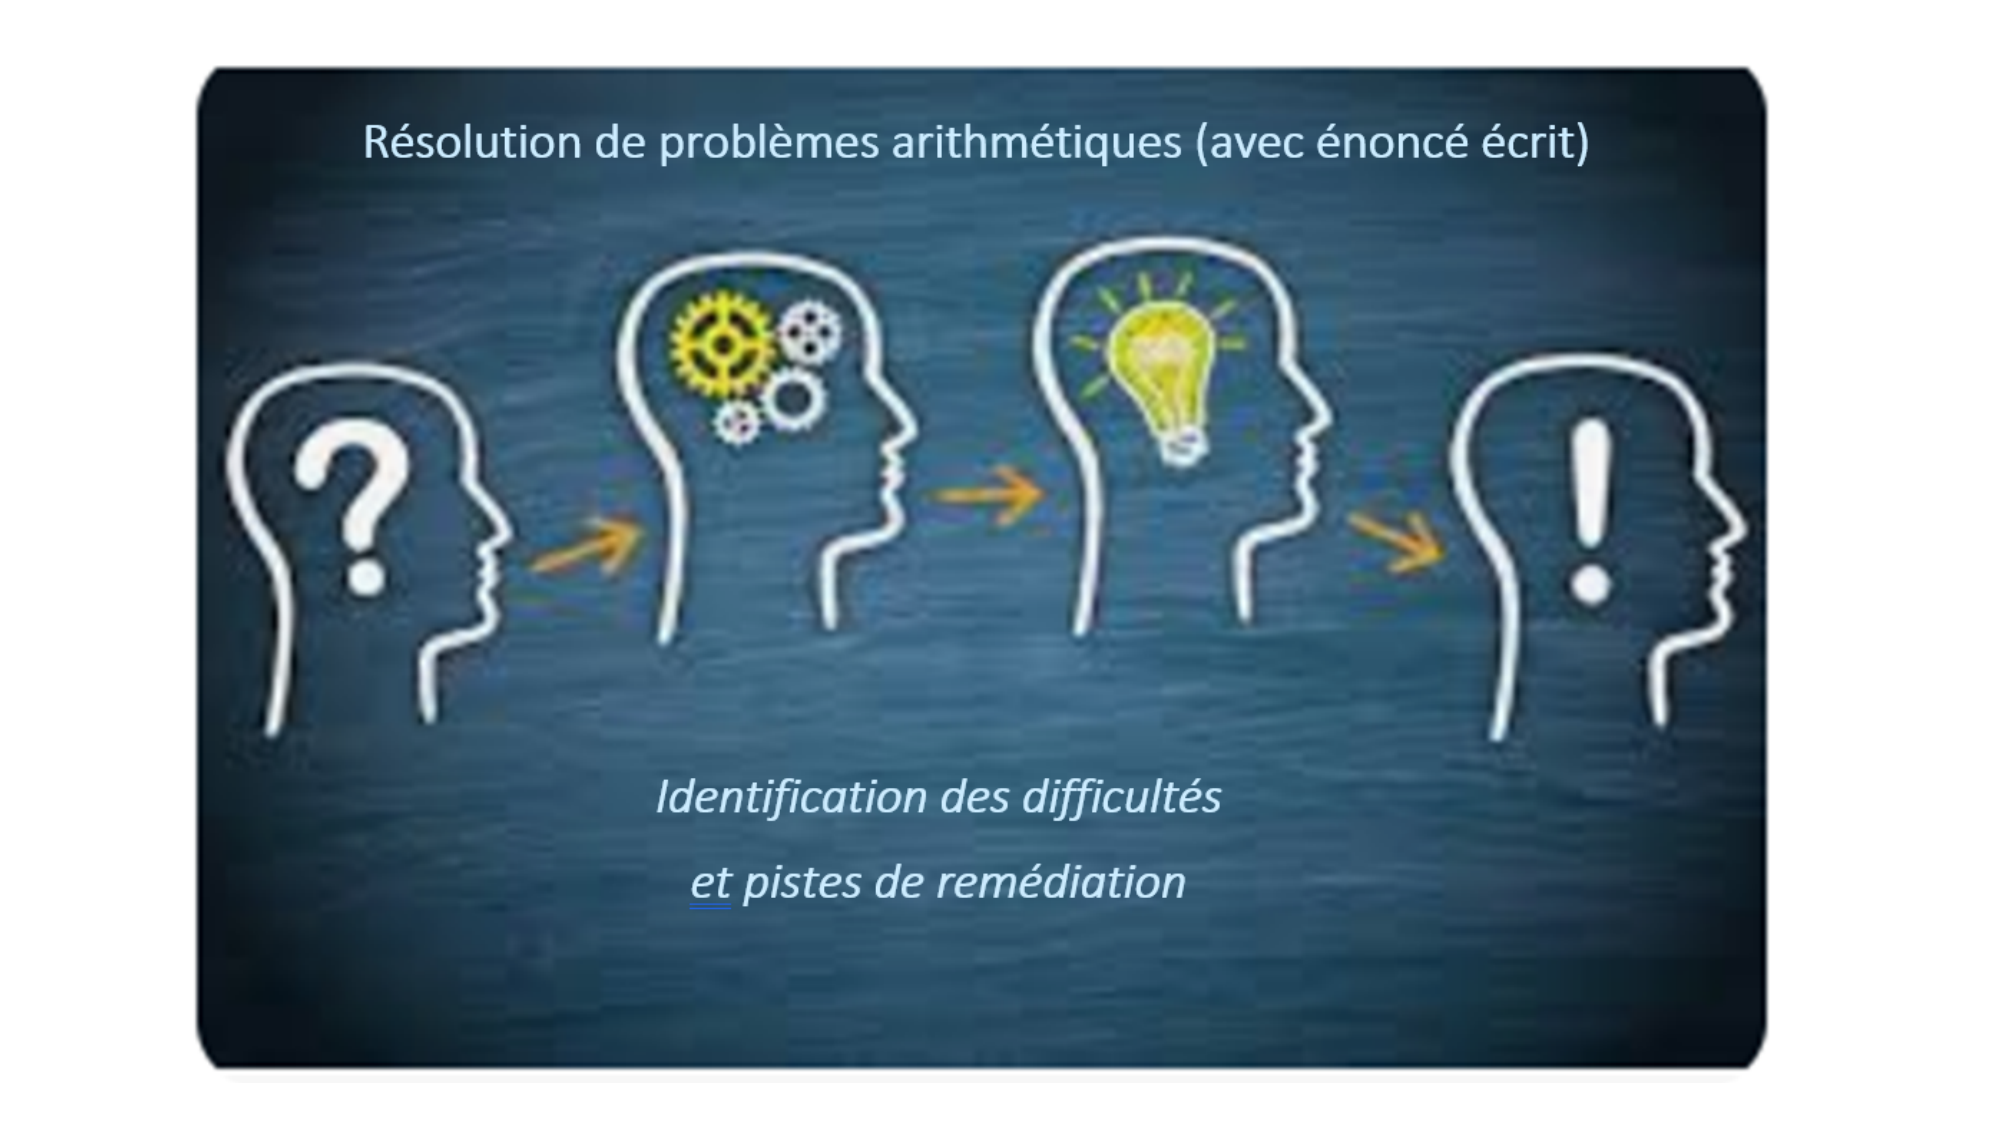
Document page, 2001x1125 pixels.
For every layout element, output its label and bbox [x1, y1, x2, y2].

picture [174, 64, 1780, 1083]
